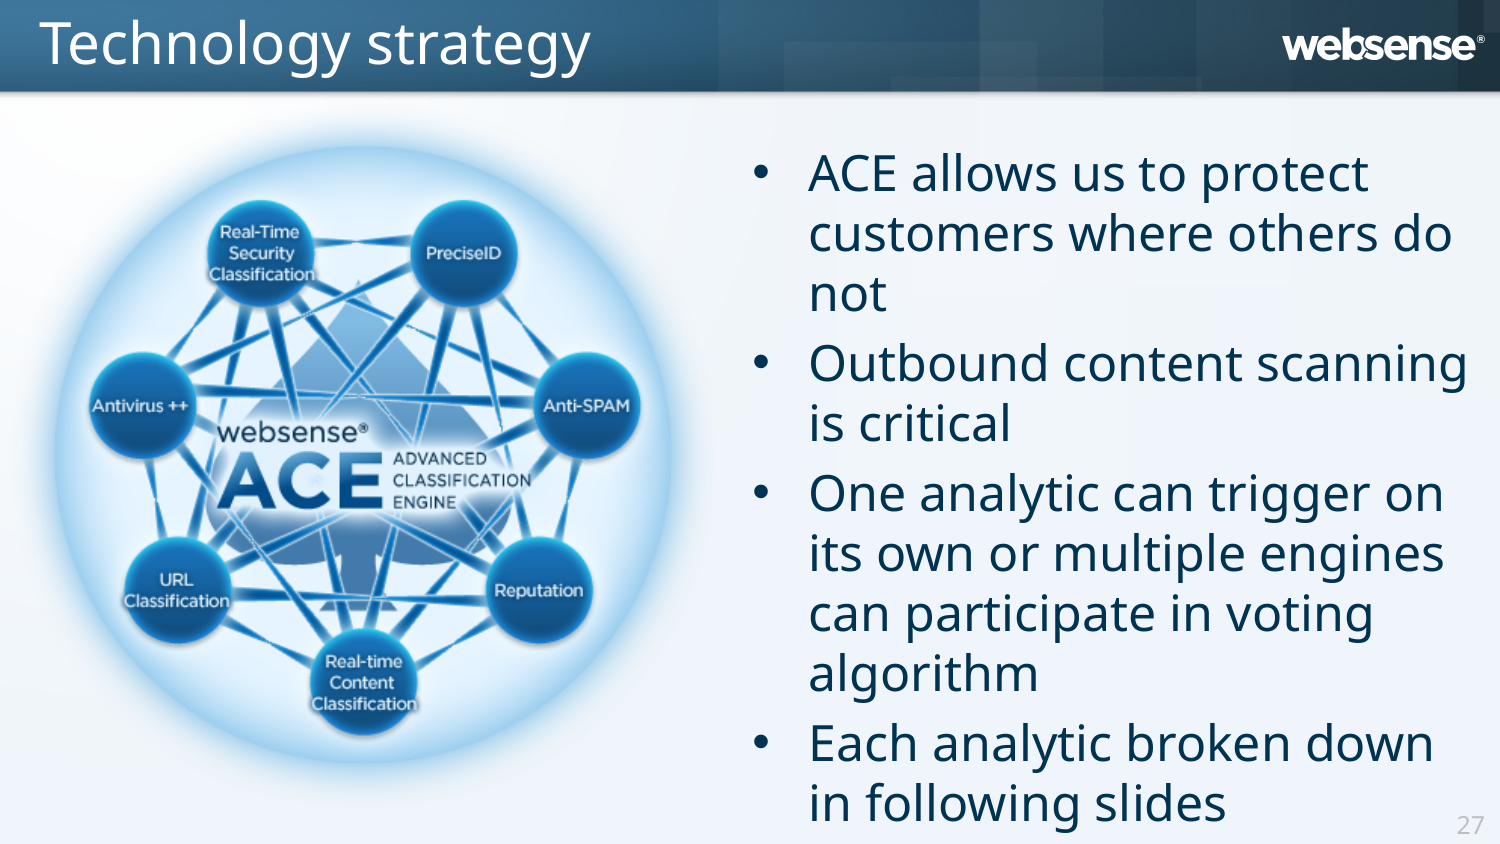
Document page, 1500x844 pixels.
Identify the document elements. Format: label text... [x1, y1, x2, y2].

subtitle Technology strategy [24, 0, 1275, 94]
list ACE allows us to protect customers where others do not Outbound content scanning is critical One analytic can trigger on its own or multiple engines can participate in voting algorithm Each analytic broken down in following slides [737, 134, 1500, 767]
picture [0, 0, 1500, 844]
slide_number 27 [1149, 801, 1500, 844]
